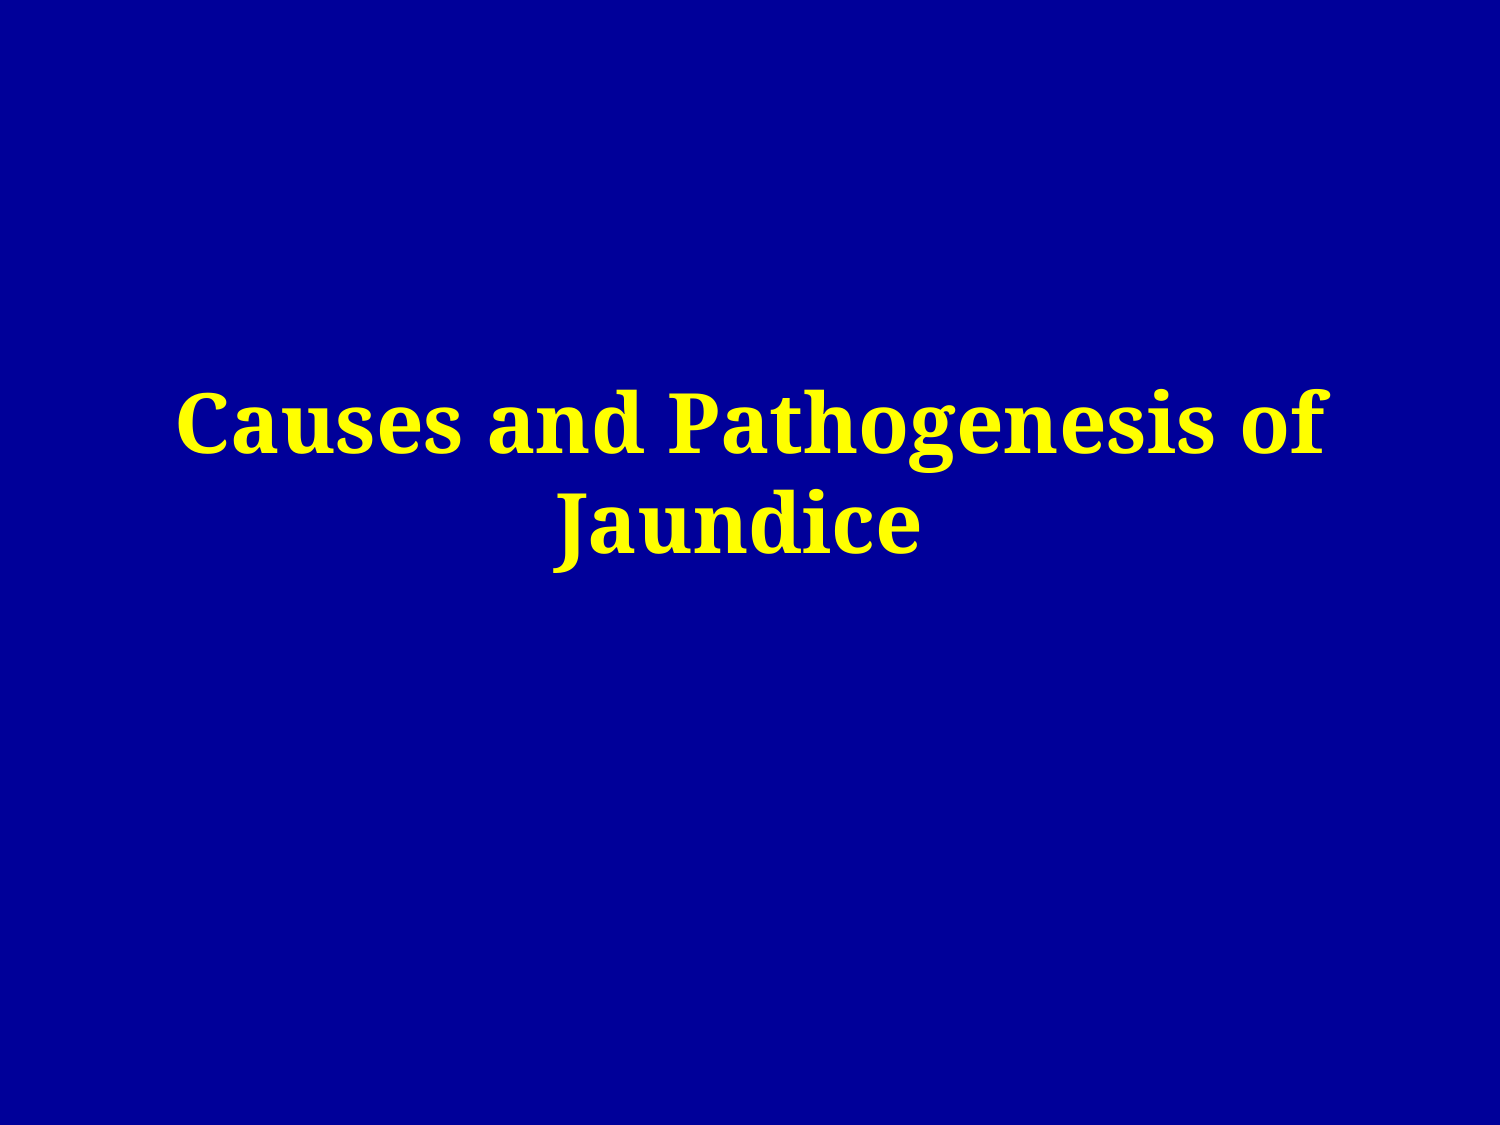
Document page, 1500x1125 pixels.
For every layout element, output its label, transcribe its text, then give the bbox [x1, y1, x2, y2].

title Causes and Pathogenesis of Jaundice [112, 349, 1388, 591]
